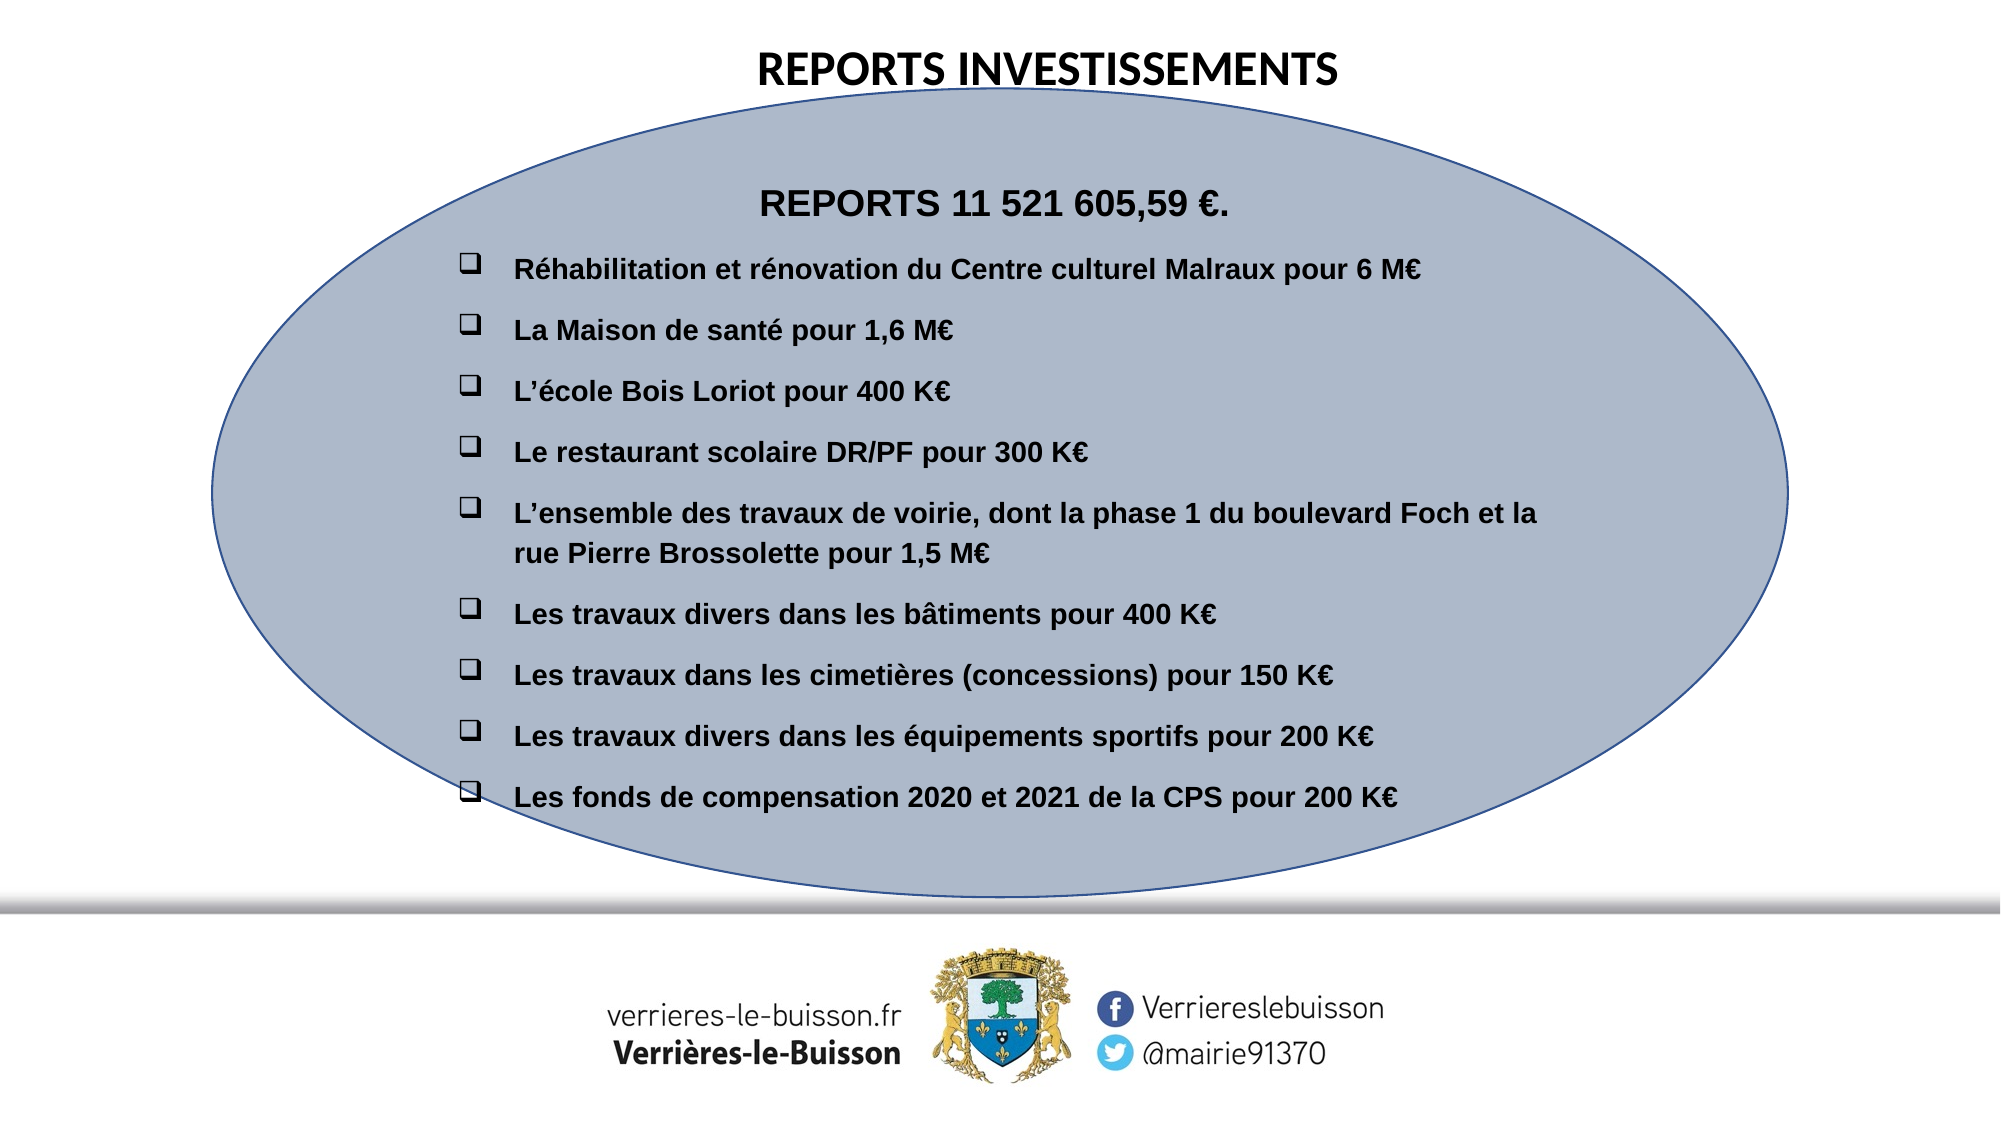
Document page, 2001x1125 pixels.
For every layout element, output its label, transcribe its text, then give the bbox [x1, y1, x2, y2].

picture [0, 0, 2001, 1125]
text_box REPORTS 11 521 605,59 €. Réhabilitation et rénovation du Centre culturel Malraux pour 6 M€ La Maison de santé pour 1,6 M€ L’école Bois Loriot pour 400 K€ Le restaurant scolaire DR/PF pour 300 K€ L’ensemble des travaux de voirie, dont la phase 1 du boulevard Foch et la rue Pierre Brossolette pour 1,5 M€ Les travaux divers dans les bâtiments pour 400 K€ Les travaux dans les cimetières (concessions) pour 150 K€ Les travaux divers dans les équipements sportifs pour 200 K€ Les fonds de compensation 2020 et 2021 de la CPS pour 200 K€ [211, 87, 1789, 899]
text_box REPORTS INVESTISSEMENTS [212, 27, 1886, 103]
